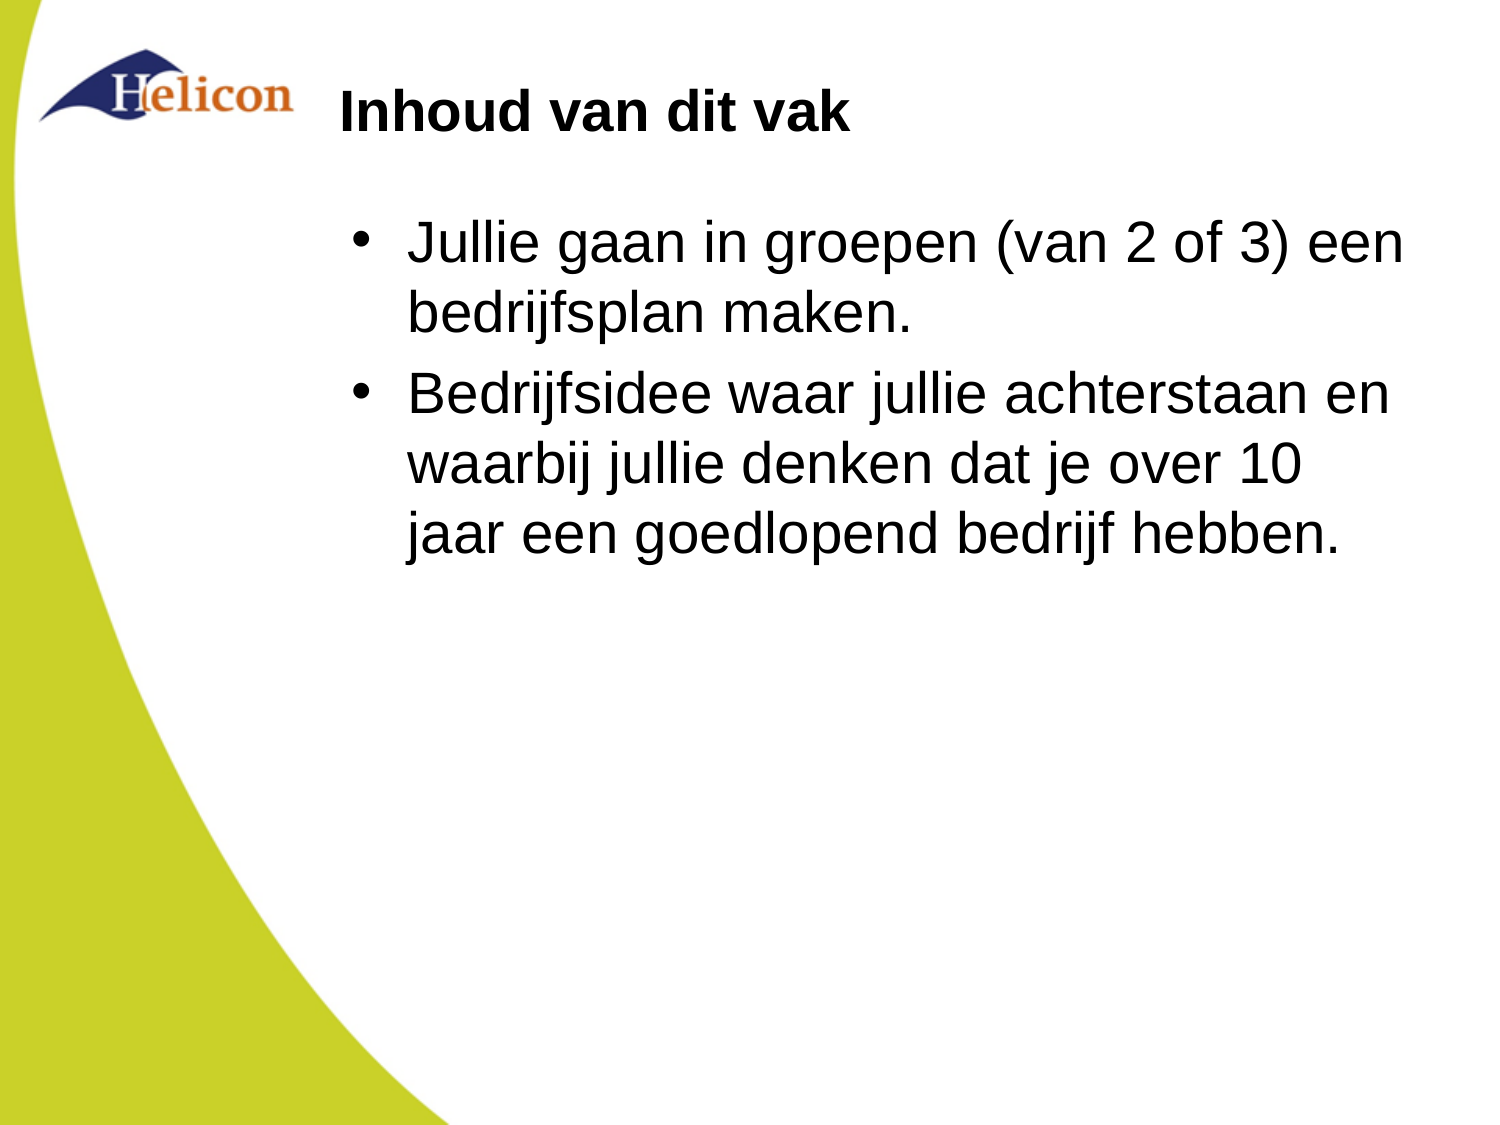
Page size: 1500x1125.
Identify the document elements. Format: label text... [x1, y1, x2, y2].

picture [0, 0, 1500, 1125]
list Jullie gaan in groepen (van 2 of 3) een bedrijfsplan maken. Bedrijfsidee waar jullie achterstaan en waarbij jullie denken dat je over 10 jaar een goedlopend bedrijf hebben. [336, 196, 1425, 1005]
title Inhoud van dit vak [324, 54, 1415, 161]
